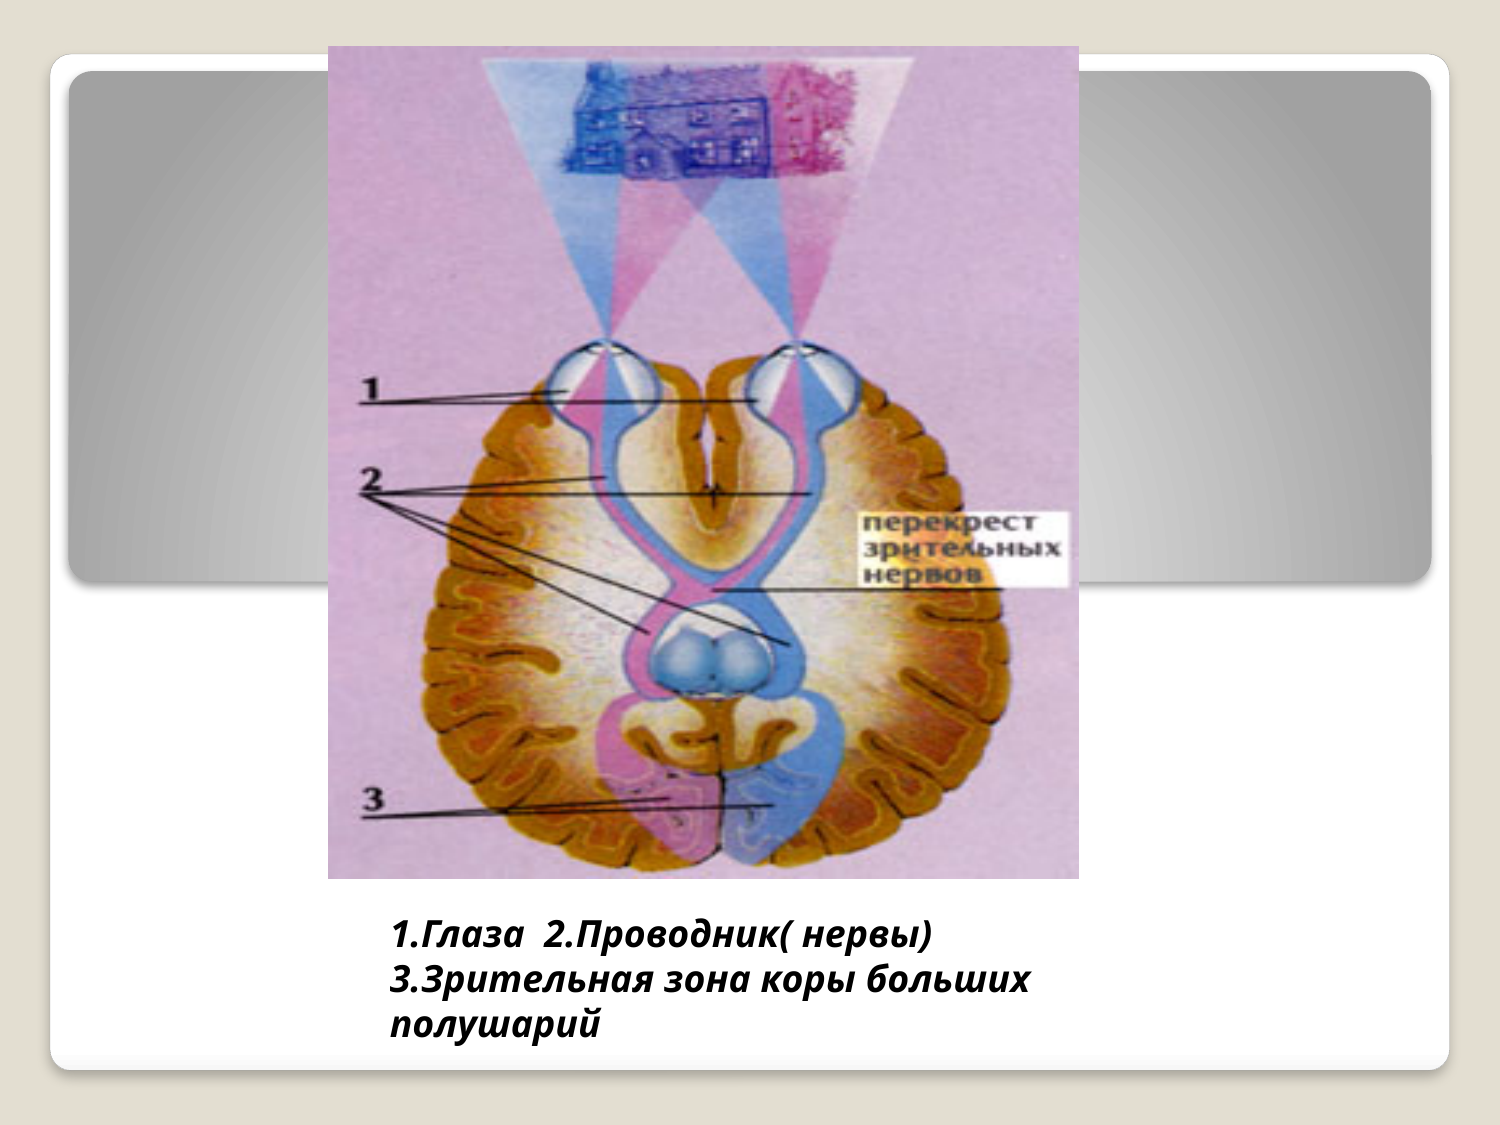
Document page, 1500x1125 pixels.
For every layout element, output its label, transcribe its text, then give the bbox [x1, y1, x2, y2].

picture [327, 46, 1079, 880]
text_box 1.Глаза 2.Проводник( нервы) 3.Зрительная зона коры больших полушарий [374, 902, 1125, 1053]
